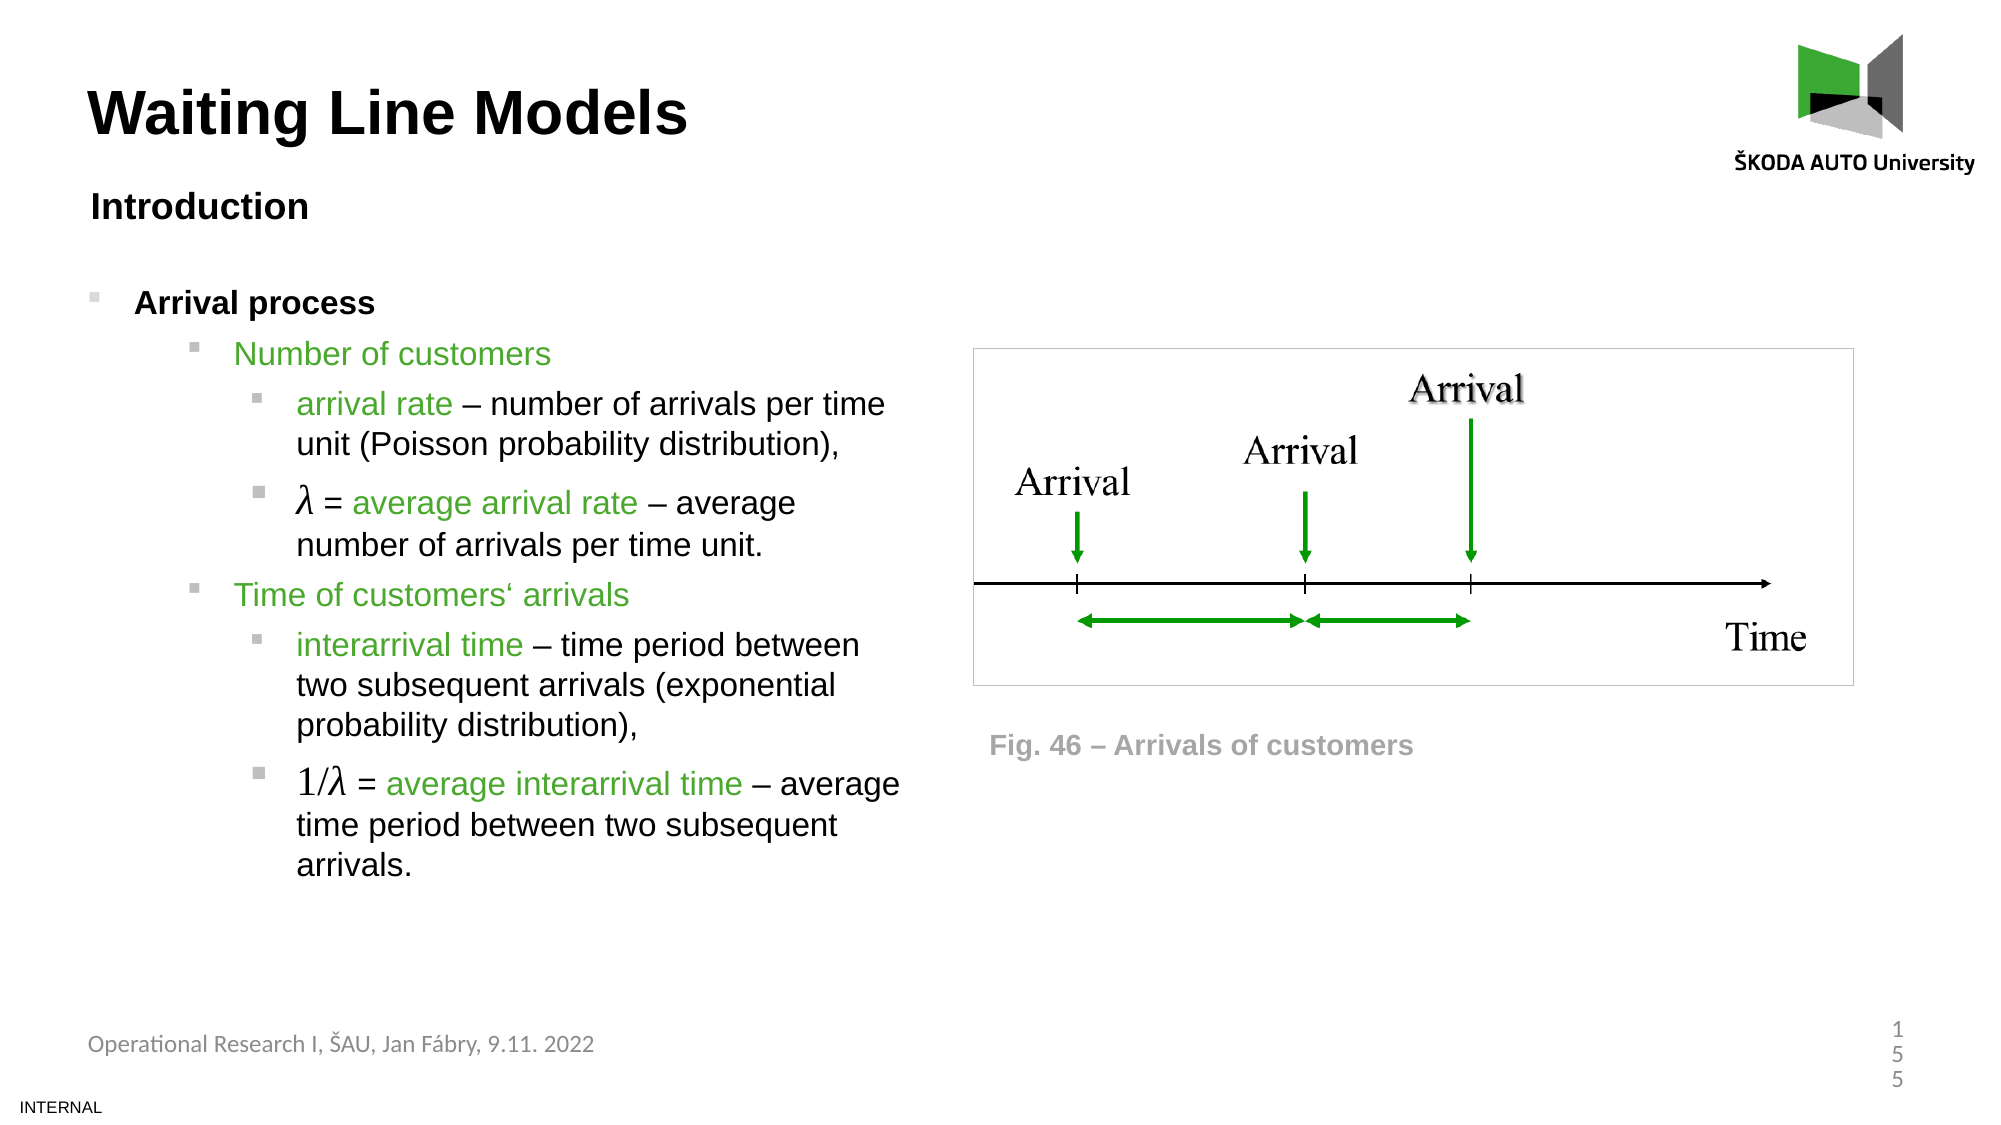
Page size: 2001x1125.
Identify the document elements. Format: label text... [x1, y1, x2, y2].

picture [1735, 34, 1975, 175]
list Introduction [75, 174, 1592, 236]
list Waiting Line Models [72, 72, 1593, 158]
slide_number 155 [1876, 1003, 1929, 1053]
picture [973, 348, 1854, 686]
text_box Fig. 46 – Arrivals of customers [974, 723, 1430, 770]
list Arrival process Number of customers arrival rate – number of arrivals per time unit (Poisson probability distribution), λ = average arrival rate – average number of arrivals per time unit. Time of customers‘ arrivals interarrival time – time period between two subsequent arrivals (exponential probability distribution), 1/λ = average interarrival time – average time period between two subsequent arrivals. [71, 270, 931, 974]
footer Operational Research I, ŠAU, Jan Fábry, 9.11. 2022 [72, 1012, 1148, 1073]
